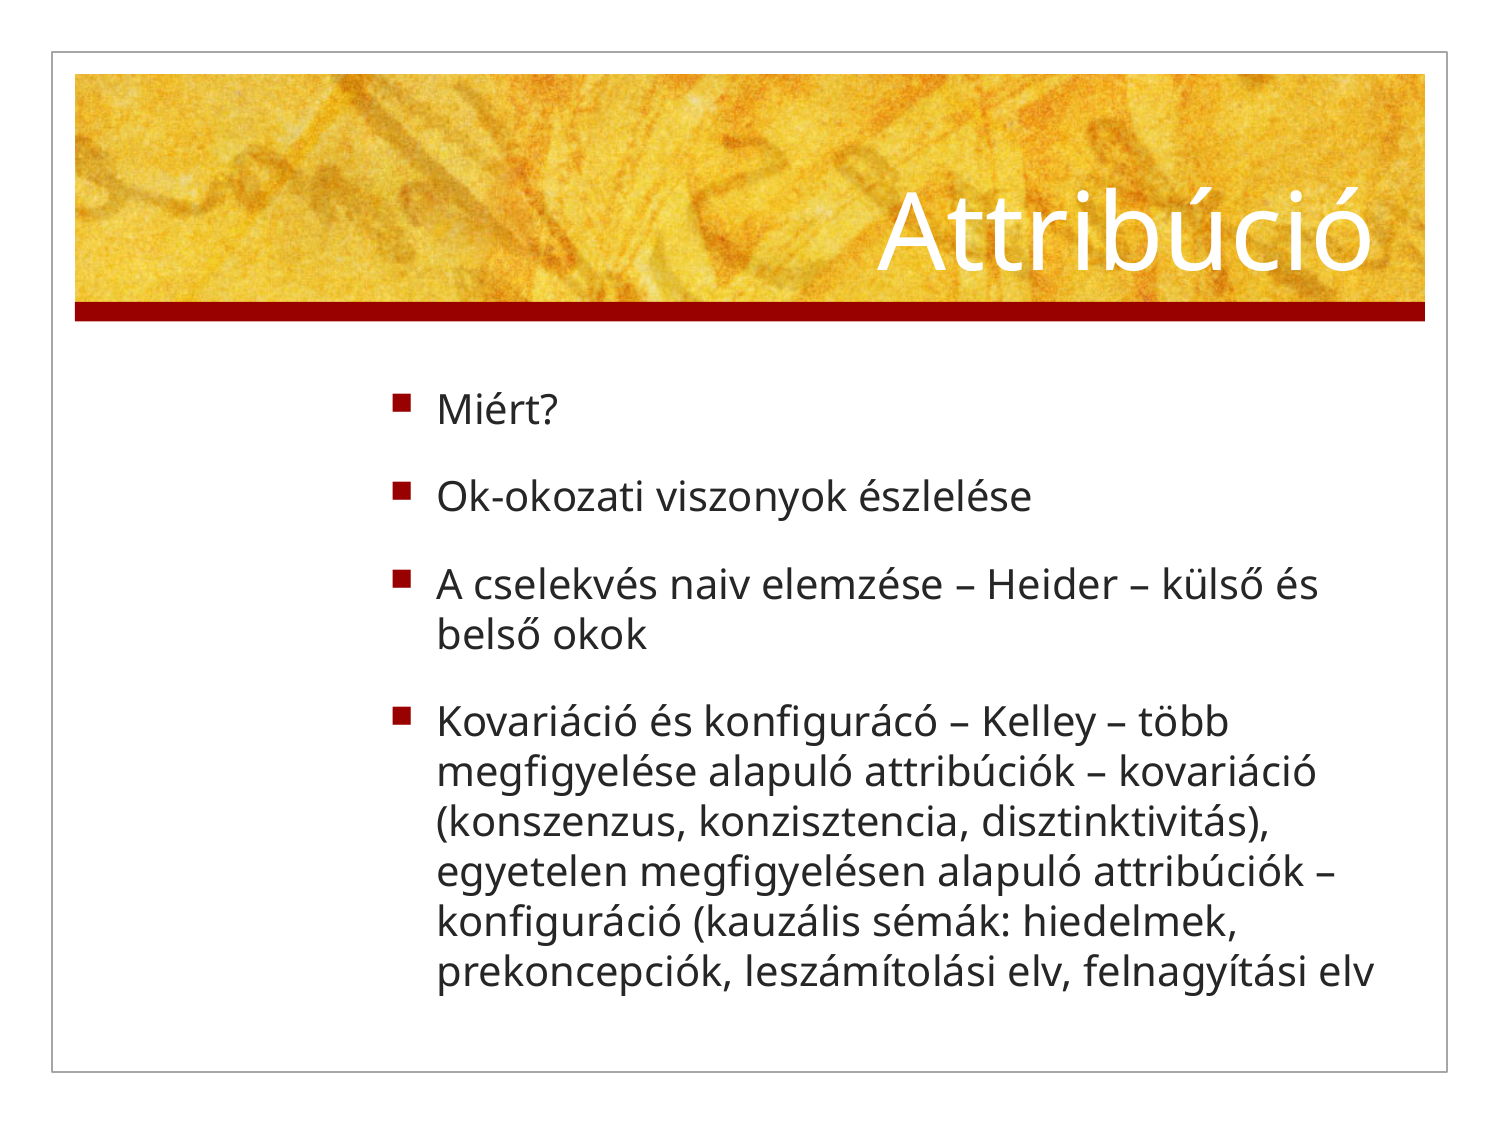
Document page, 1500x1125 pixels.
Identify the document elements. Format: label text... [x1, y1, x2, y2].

picture [75, 74, 1425, 301]
title Attribúció [108, 74, 1392, 292]
list Miért? Ok-okozati viszonyok észlelése A cselekvés naiv elemzése – Heider – külső és belső okok Kovariáció és konfigurácó – Kelley – több megfigyelése alapuló attribúciók – kovariáció (konszenzus, konzisztencia, disztinktivitás), egyetelen megfigyelésen alapuló attribúciók – konfiguráció (kauzális sémák: hiedelmek, prekoncepciók, leszámítolási elv, felnagyítási elv [375, 375, 1392, 1005]
